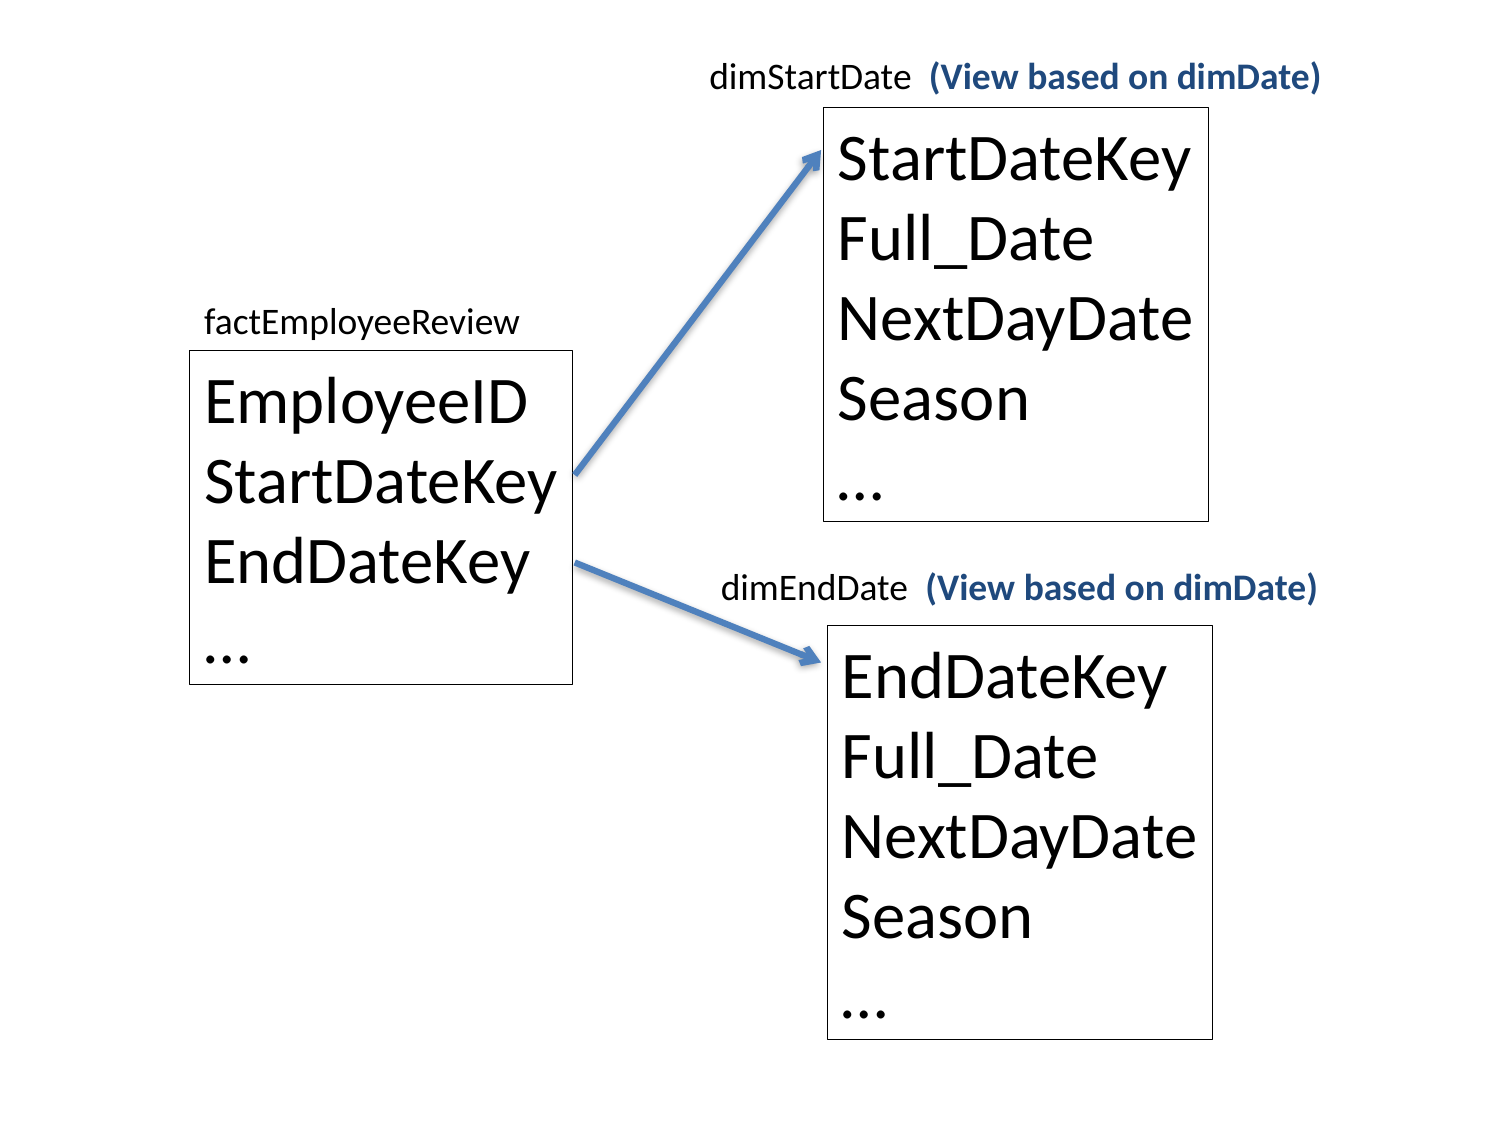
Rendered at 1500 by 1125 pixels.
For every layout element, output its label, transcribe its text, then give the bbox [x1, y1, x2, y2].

text_box dimEndDate (View based on dimDate) [706, 555, 1334, 615]
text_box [574, 149, 822, 476]
text_box StartDateKey Full_Date NextDayDate Season … [823, 106, 1209, 522]
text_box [574, 562, 822, 663]
text_box EmployeeID StartDateKey EndDateKey … [189, 349, 573, 685]
text_box EndDateKey Full_Date NextDayDate Season … [827, 624, 1213, 1040]
text_box factEmployeeReview [189, 289, 536, 350]
text_box dimStartDate (View based on dimDate) [694, 44, 1338, 105]
